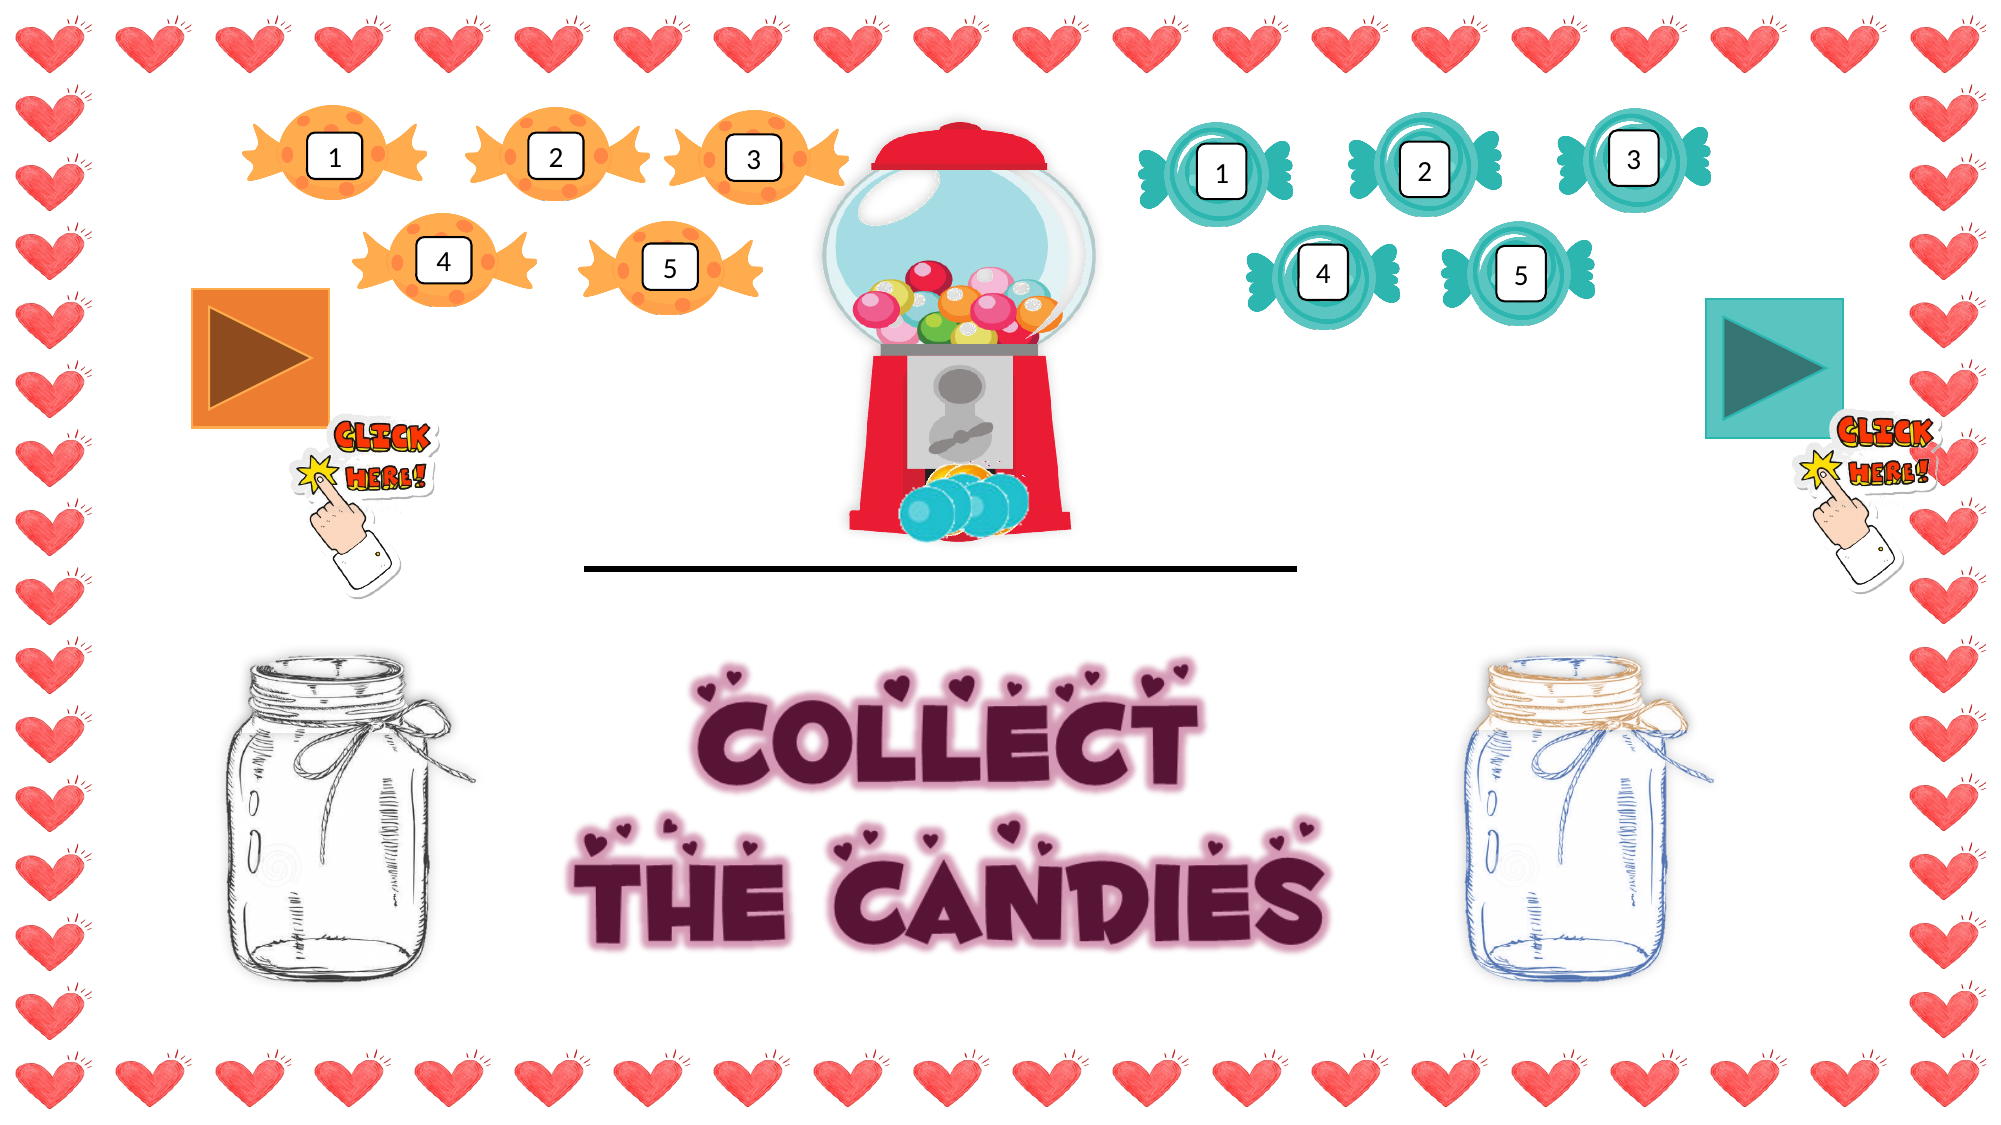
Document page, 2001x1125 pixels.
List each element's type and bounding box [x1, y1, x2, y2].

picture [905, 12, 989, 75]
picture [1403, 1046, 1488, 1109]
picture [7, 426, 92, 490]
picture [7, 495, 92, 559]
picture [7, 979, 92, 1042]
picture [1204, 12, 1289, 75]
picture [1602, 12, 1687, 75]
picture [7, 288, 92, 352]
picture [1802, 1046, 1887, 1109]
picture [1901, 701, 1986, 765]
picture [7, 841, 92, 904]
picture [578, 221, 763, 316]
picture [905, 1046, 989, 1109]
picture [506, 1046, 591, 1109]
picture [1348, 112, 1502, 217]
picture [1901, 908, 1986, 971]
picture [263, 405, 465, 607]
picture [7, 12, 92, 75]
picture [1454, 646, 1719, 991]
picture [547, 601, 1370, 977]
picture [465, 107, 650, 201]
picture [1901, 839, 1986, 902]
picture [1901, 219, 1986, 282]
picture [1303, 1046, 1388, 1109]
picture [306, 12, 391, 75]
picture [664, 110, 1096, 559]
picture [107, 12, 192, 75]
picture [1901, 770, 1986, 834]
picture [7, 150, 92, 214]
picture [7, 357, 92, 421]
picture [605, 1046, 690, 1109]
picture [242, 105, 427, 200]
picture [7, 703, 92, 766]
picture [1901, 632, 1986, 696]
picture [805, 1046, 890, 1109]
picture [352, 213, 538, 308]
picture [1403, 12, 1488, 75]
picture [7, 633, 92, 697]
picture [1004, 12, 1089, 75]
picture [7, 219, 92, 283]
text_box [1705, 298, 1844, 439]
picture [1902, 1046, 1987, 1109]
picture [605, 12, 690, 75]
picture [7, 1048, 92, 1111]
picture [1602, 1046, 1687, 1109]
picture [1503, 1046, 1588, 1109]
picture [1138, 122, 1400, 330]
picture [1901, 81, 1986, 144]
picture [1766, 356, 1986, 627]
picture [406, 12, 491, 75]
picture [805, 12, 890, 75]
picture [1702, 12, 1787, 75]
picture [1004, 1046, 1089, 1109]
picture [1441, 221, 1595, 326]
picture [506, 12, 591, 75]
picture [216, 646, 482, 991]
picture [1901, 150, 1986, 213]
picture [1303, 12, 1388, 75]
picture [1503, 12, 1588, 75]
picture [1104, 12, 1189, 75]
picture [207, 1046, 292, 1109]
picture [1204, 1046, 1289, 1109]
picture [207, 12, 292, 75]
picture [406, 1046, 491, 1109]
picture [107, 1046, 192, 1109]
picture [1557, 108, 1711, 213]
picture [1902, 12, 1987, 75]
picture [1901, 288, 1986, 351]
picture [7, 564, 92, 628]
picture [7, 81, 92, 145]
text_box [191, 288, 330, 429]
picture [1802, 12, 1887, 75]
picture [1104, 1046, 1189, 1109]
picture [705, 1046, 790, 1109]
picture [7, 910, 92, 973]
picture [1702, 1046, 1787, 1109]
picture [1901, 977, 1986, 1040]
picture [306, 1046, 391, 1109]
picture [7, 772, 92, 835]
picture [705, 12, 790, 75]
